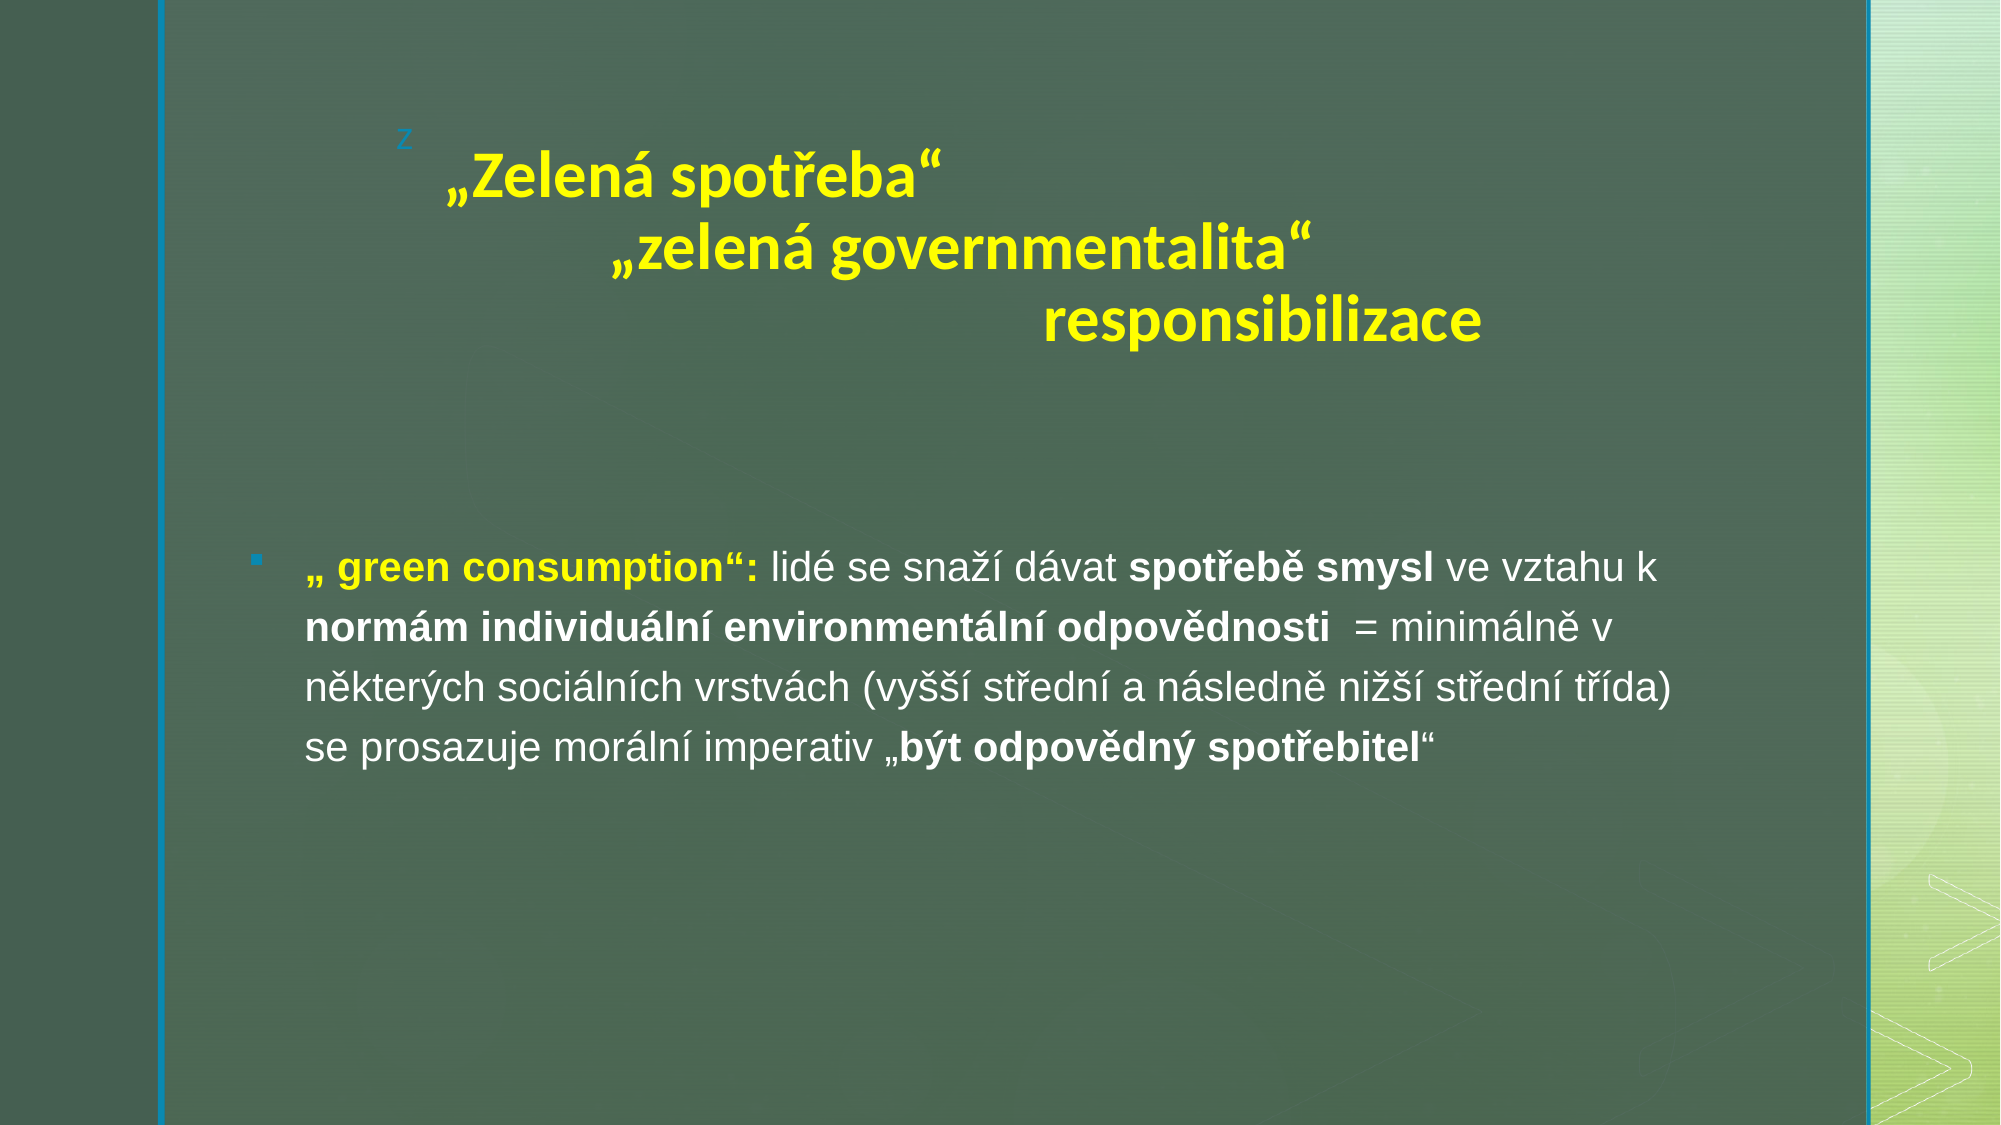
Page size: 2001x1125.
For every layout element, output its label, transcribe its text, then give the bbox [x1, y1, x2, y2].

list „ green consumption“: lidé se snaží dávat spotřebě smysl ve vztahu k normám individuální environmentální odpovědnosti = minimálně v některých sociálních vrstvách (vyšší střední a následně nižší střední třída) se prosazuje morální imperativ „být odpovědný spotřebitel“ [233, 336, 1734, 1056]
title „Zelená spotřeba“ „zelená governmentalita“ responsibilizace [428, 132, 1815, 310]
picture [1871, 0, 2001, 1125]
